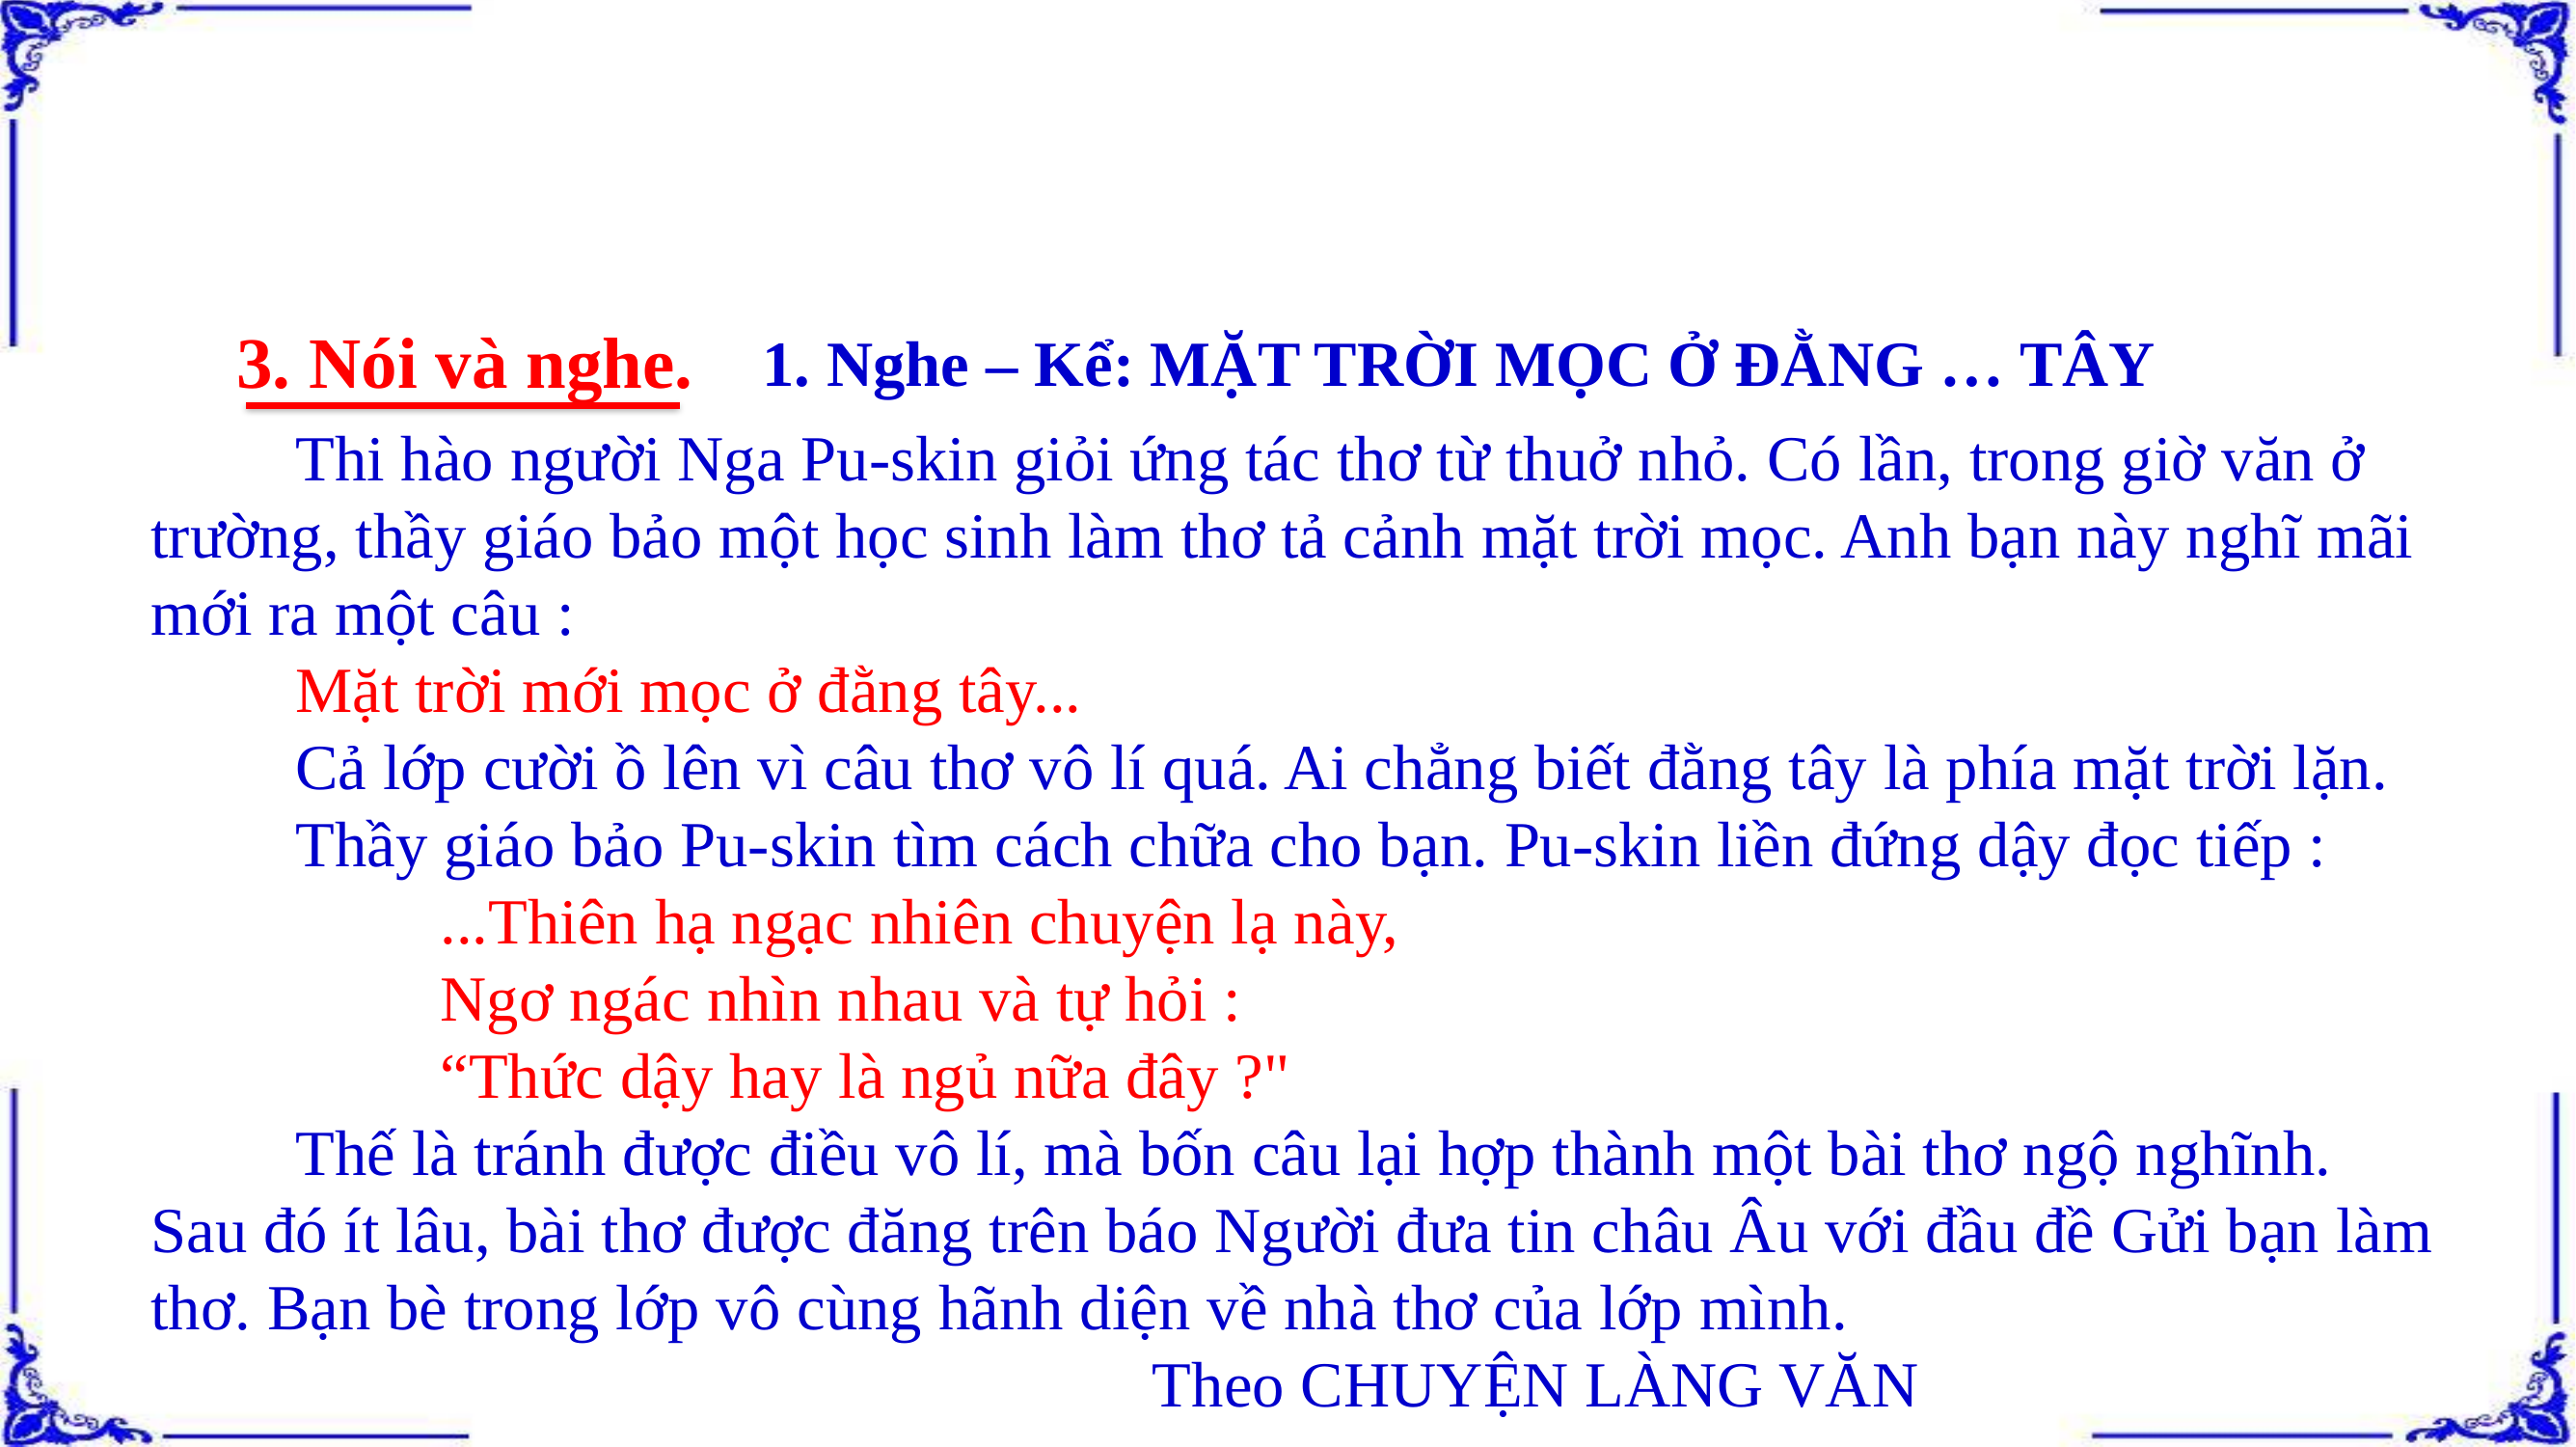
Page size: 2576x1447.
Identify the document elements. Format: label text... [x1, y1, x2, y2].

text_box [222, 309, 1296, 412]
text_box Thi hào người Nga Pu-skin giỏi ứng tác thơ từ thuở nhỏ. Có lần, trong giờ văn ở trường, thầy giáo bảo một học sinh làm thơ tả cảnh mặt trời mọc. Anh bạn này nghĩ mãi mới ra một câu : Mặt trời mới mọc ở đằng tây... Cả lớp cười ồ lên vì câu thơ vô lí quá. Ai chẳng biết đằng tây là phía mặt trời lặn. Thầy giáo bảo Pu-skin tìm cách chữa cho bạn. Pu-skin liền đứng dậy đọc tiếp : ...Thiên hạ ngạc nhiên chuyện lạ này, Ngơ ngác nhìn nhau và tự hỏi : “Thức dậy hay là ngủ nữa đây ?" Thế là tránh được điều vô lí, mà bốn câu lại hợp thành một bài thơ ngộ nghĩnh. Sau đó ít lâu, bài thơ được đăng trên báo Người đưa tin châu Âu với đầu đề Gửi bạn làm thơ. Bạn bè trong lớp vô cùng hãnh diện về nhà thơ của lớp mình. Theo CHUYỆN LÀNG VĂN [136, 409, 2454, 1447]
picture [0, 0, 2576, 1447]
text_box 1. Nghe – Kể: MẶT TRỜI MỌC Ở ĐẰNG … TÂY [1298, 310, 2211, 409]
